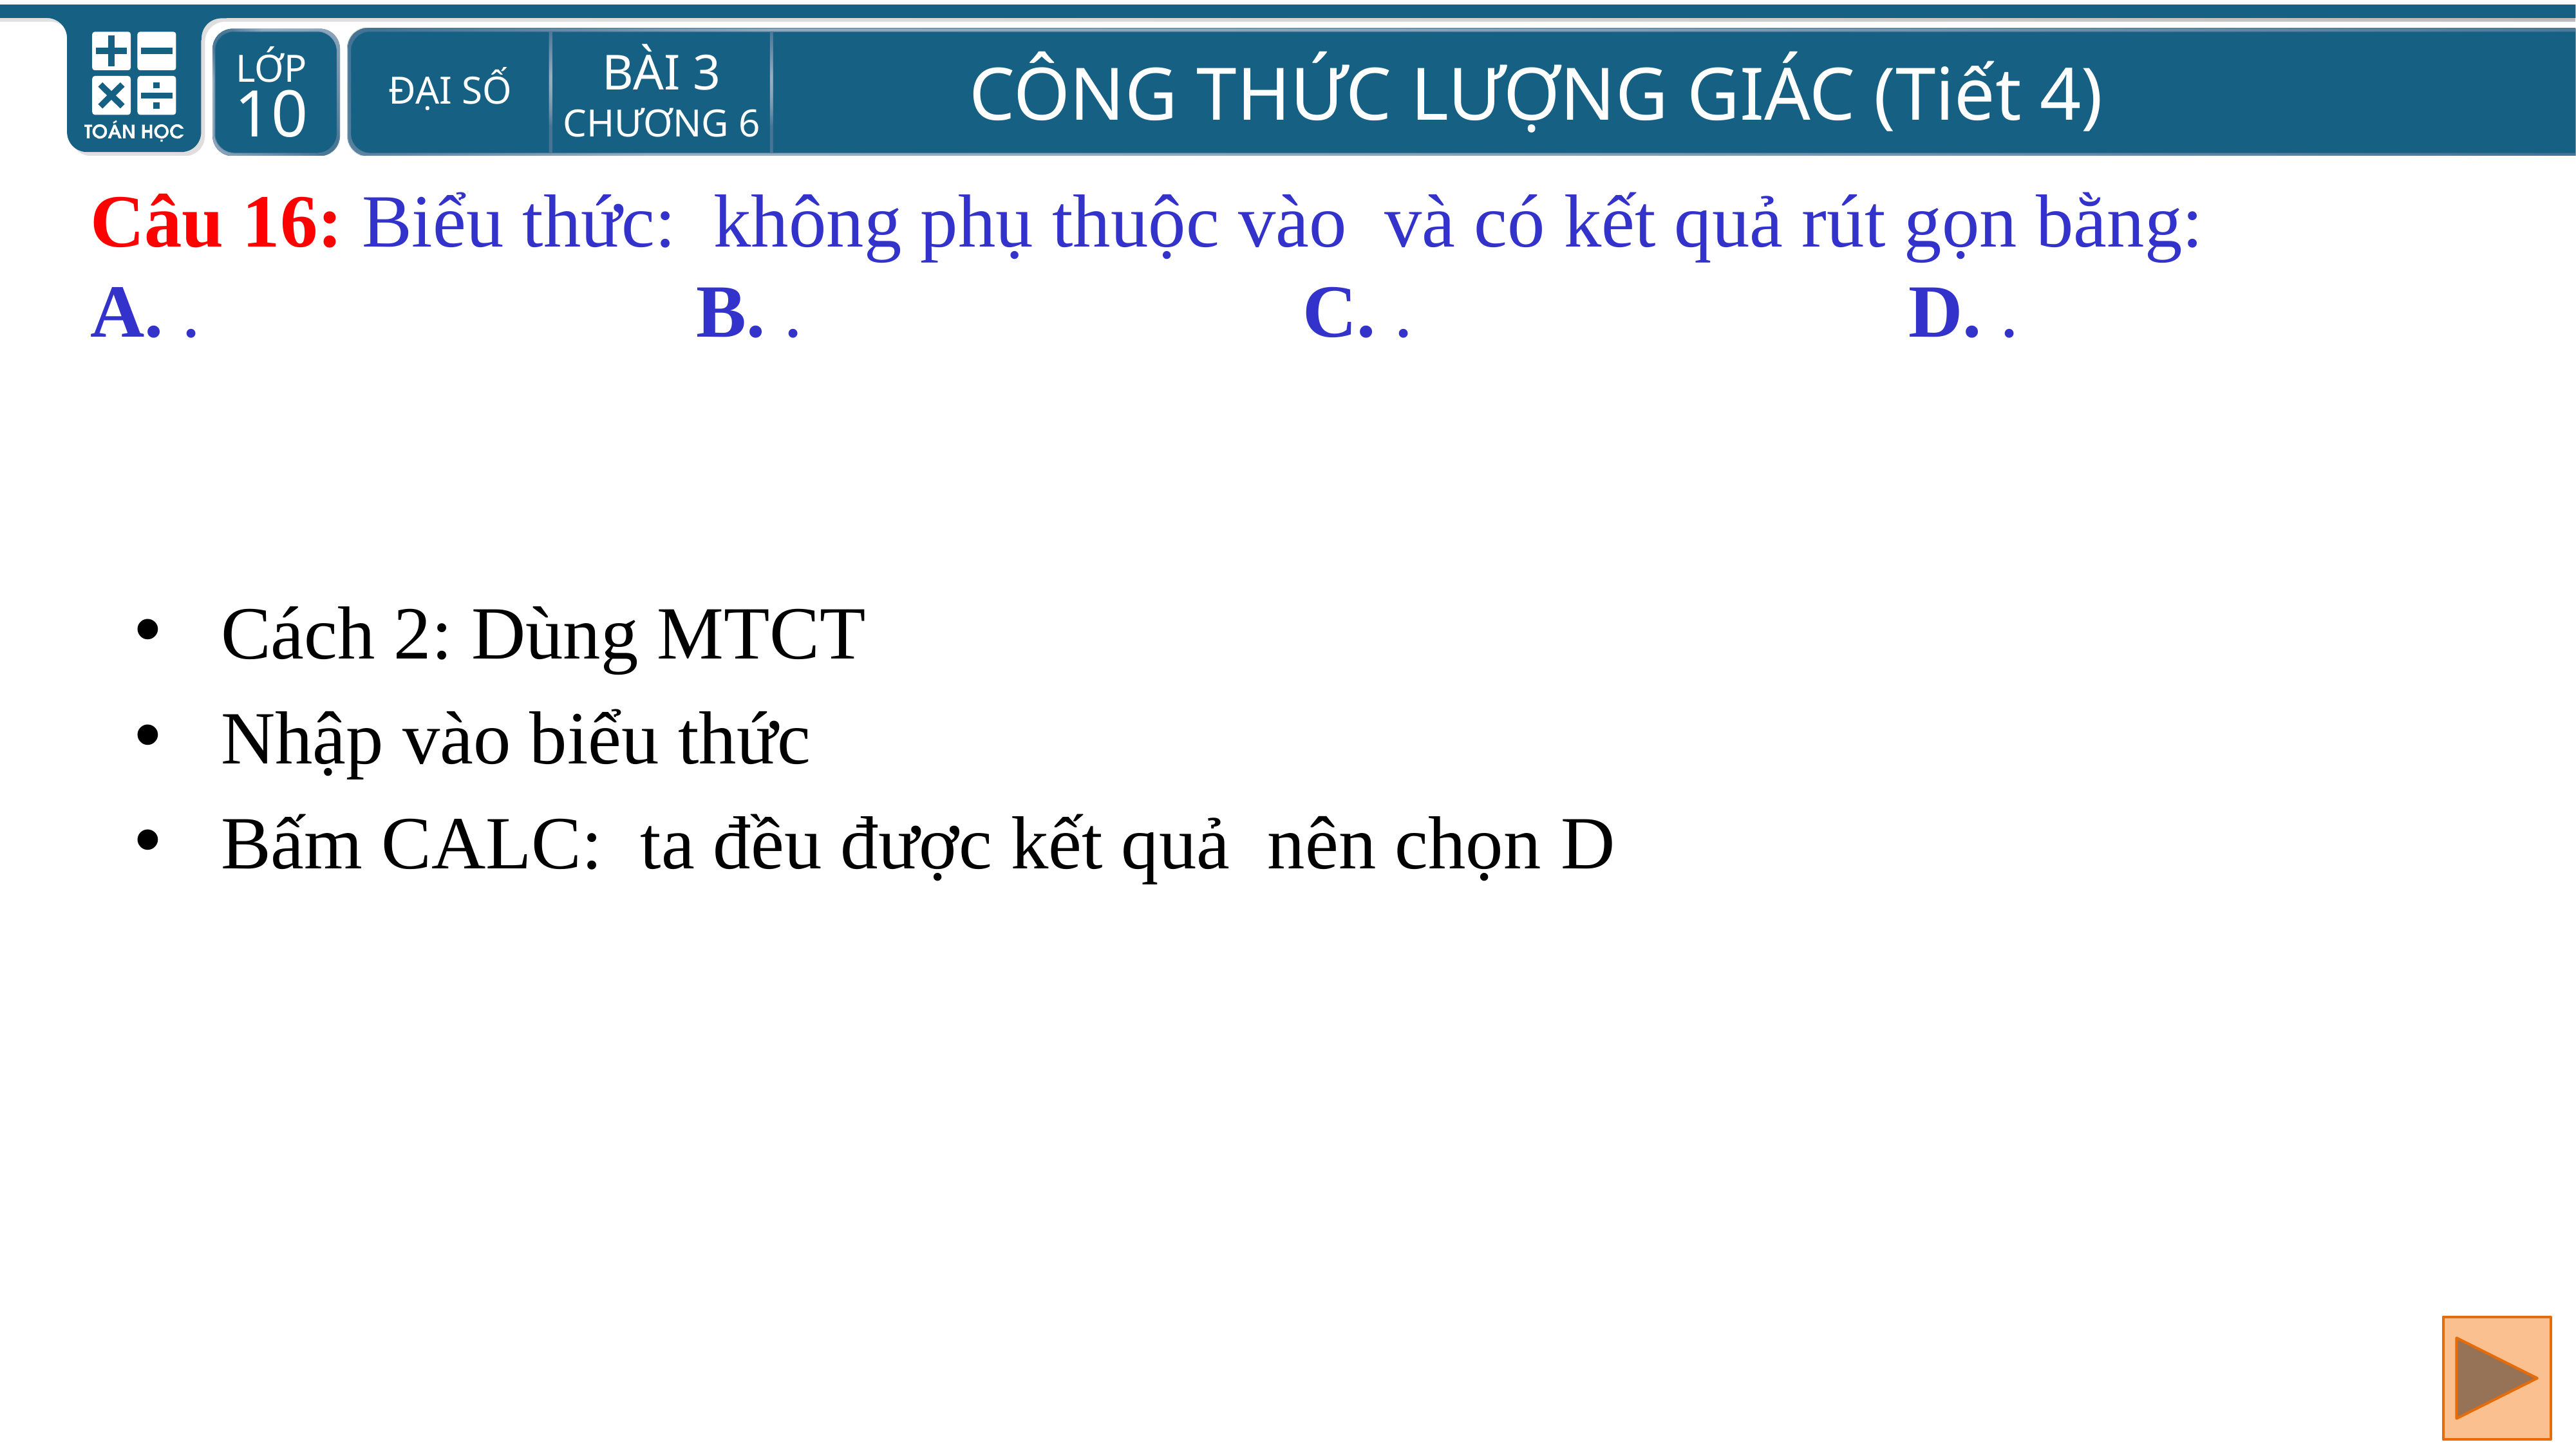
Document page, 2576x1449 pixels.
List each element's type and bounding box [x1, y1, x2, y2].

text_box [2442, 1316, 2552, 1441]
